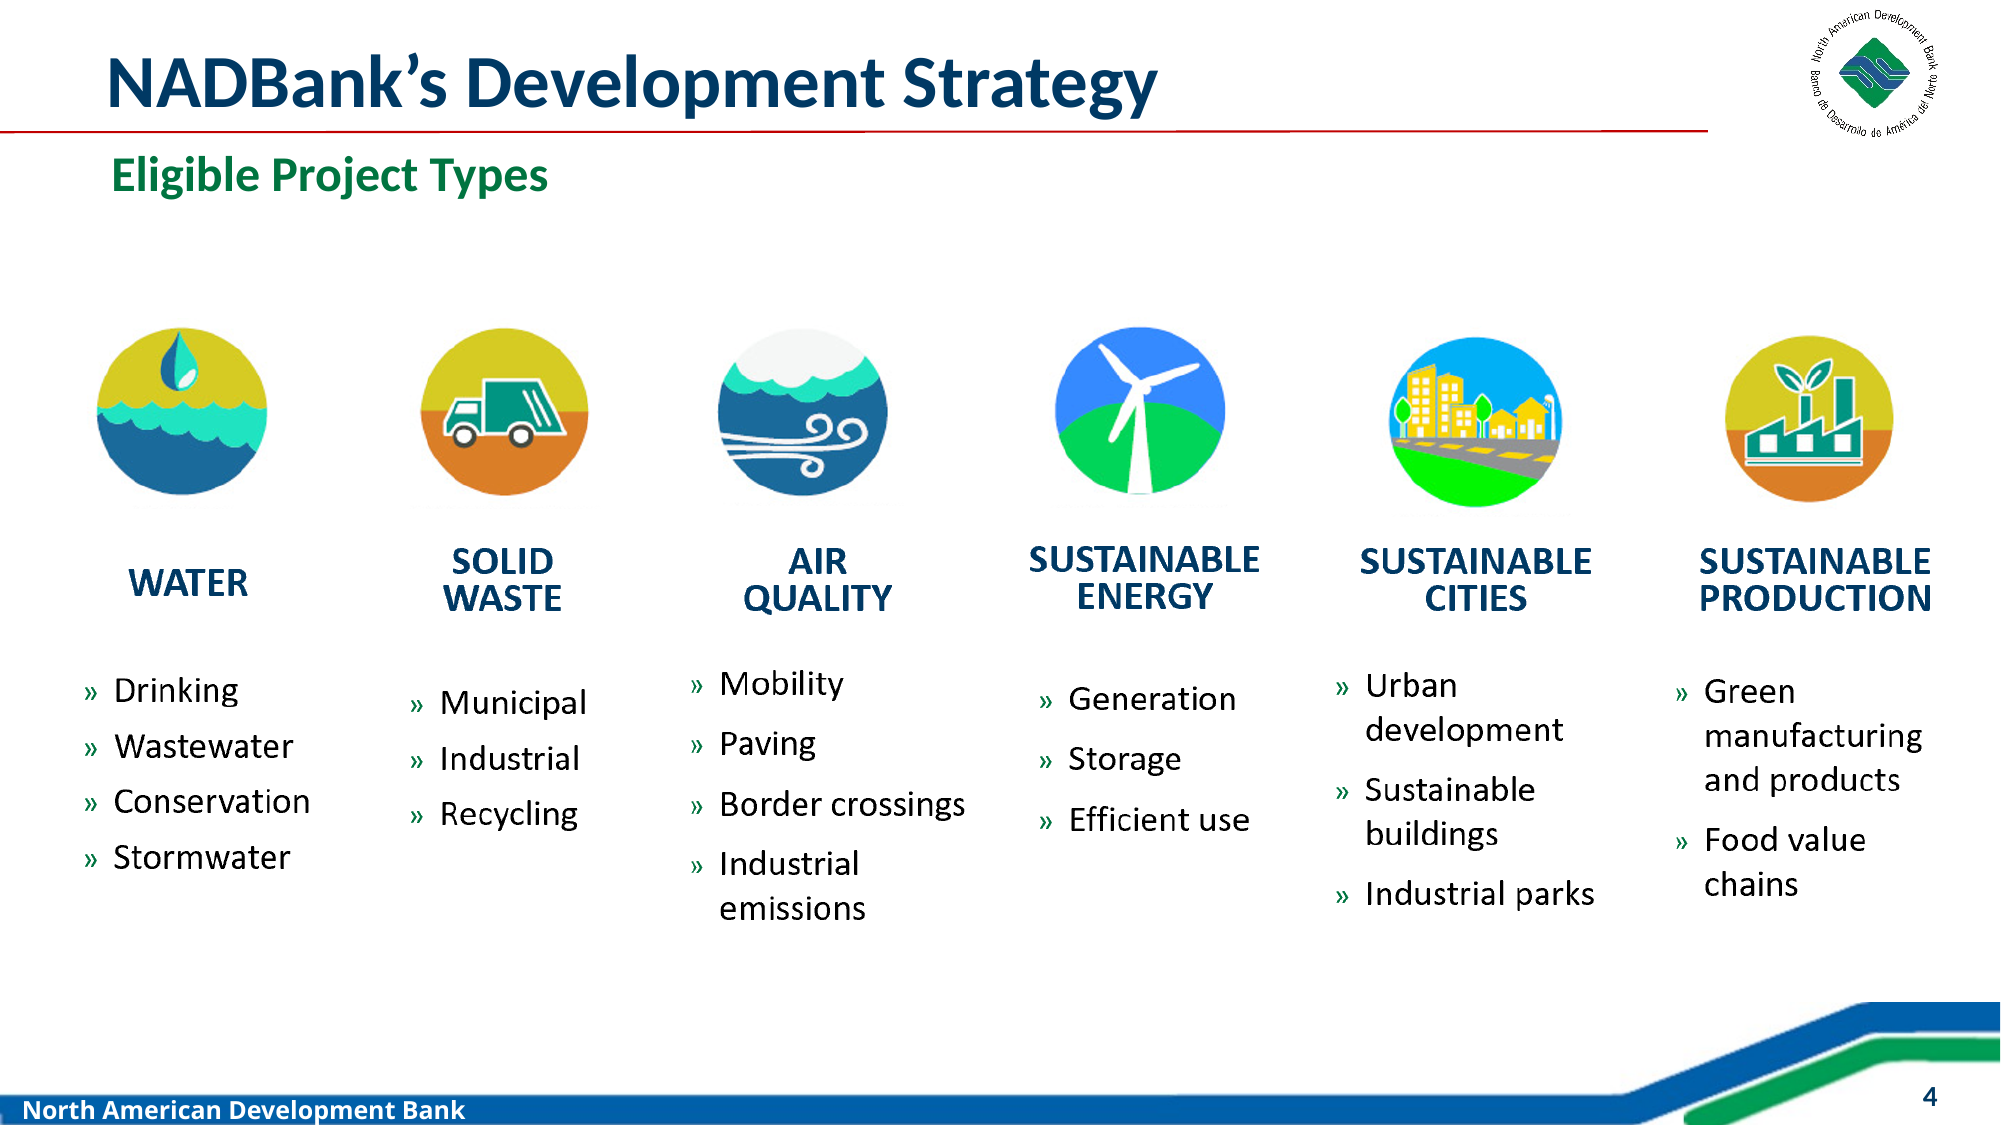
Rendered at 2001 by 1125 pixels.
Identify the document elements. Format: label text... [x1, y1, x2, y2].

title NADBank’s Development Strategy [91, 0, 1793, 132]
picture [1799, 0, 1948, 148]
picture [2, 293, 1997, 927]
picture [319, 1108, 324, 1116]
picture [0, 1002, 2001, 1125]
list Eligible Project Types [96, 139, 1526, 211]
